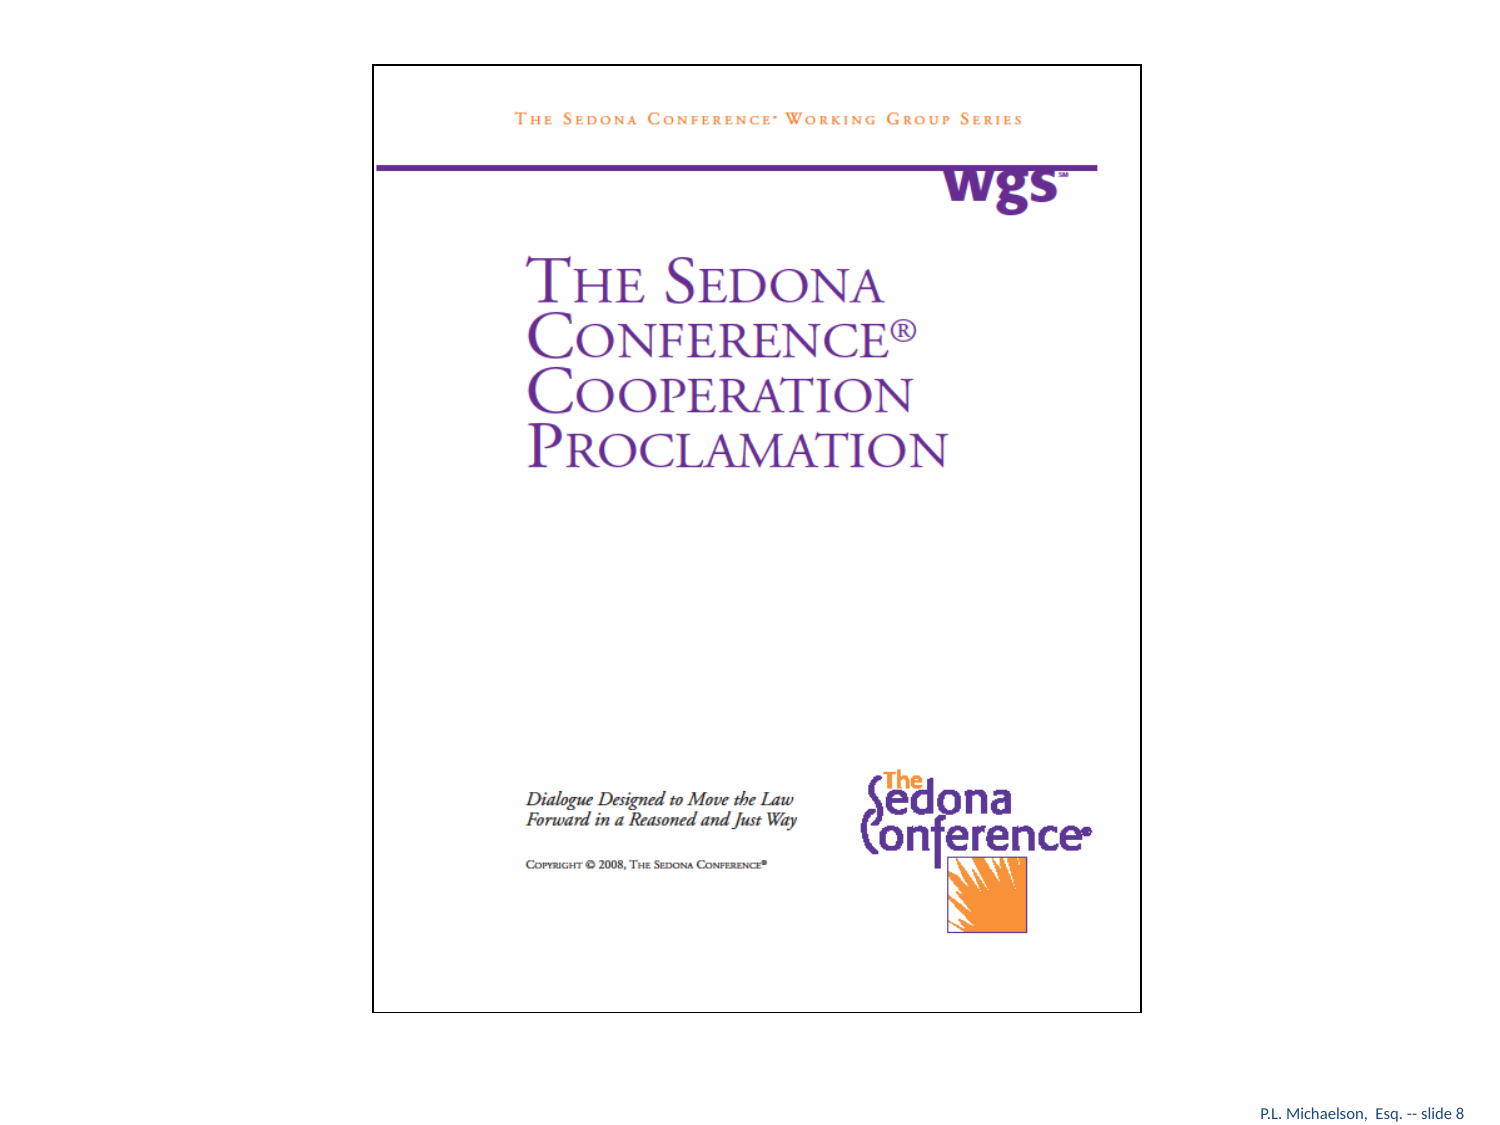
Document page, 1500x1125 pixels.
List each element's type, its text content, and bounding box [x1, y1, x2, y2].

text_box P.L. Michaelson, Esq. -- slide 8 [1212, 1087, 1500, 1125]
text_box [374, 66, 1140, 1012]
